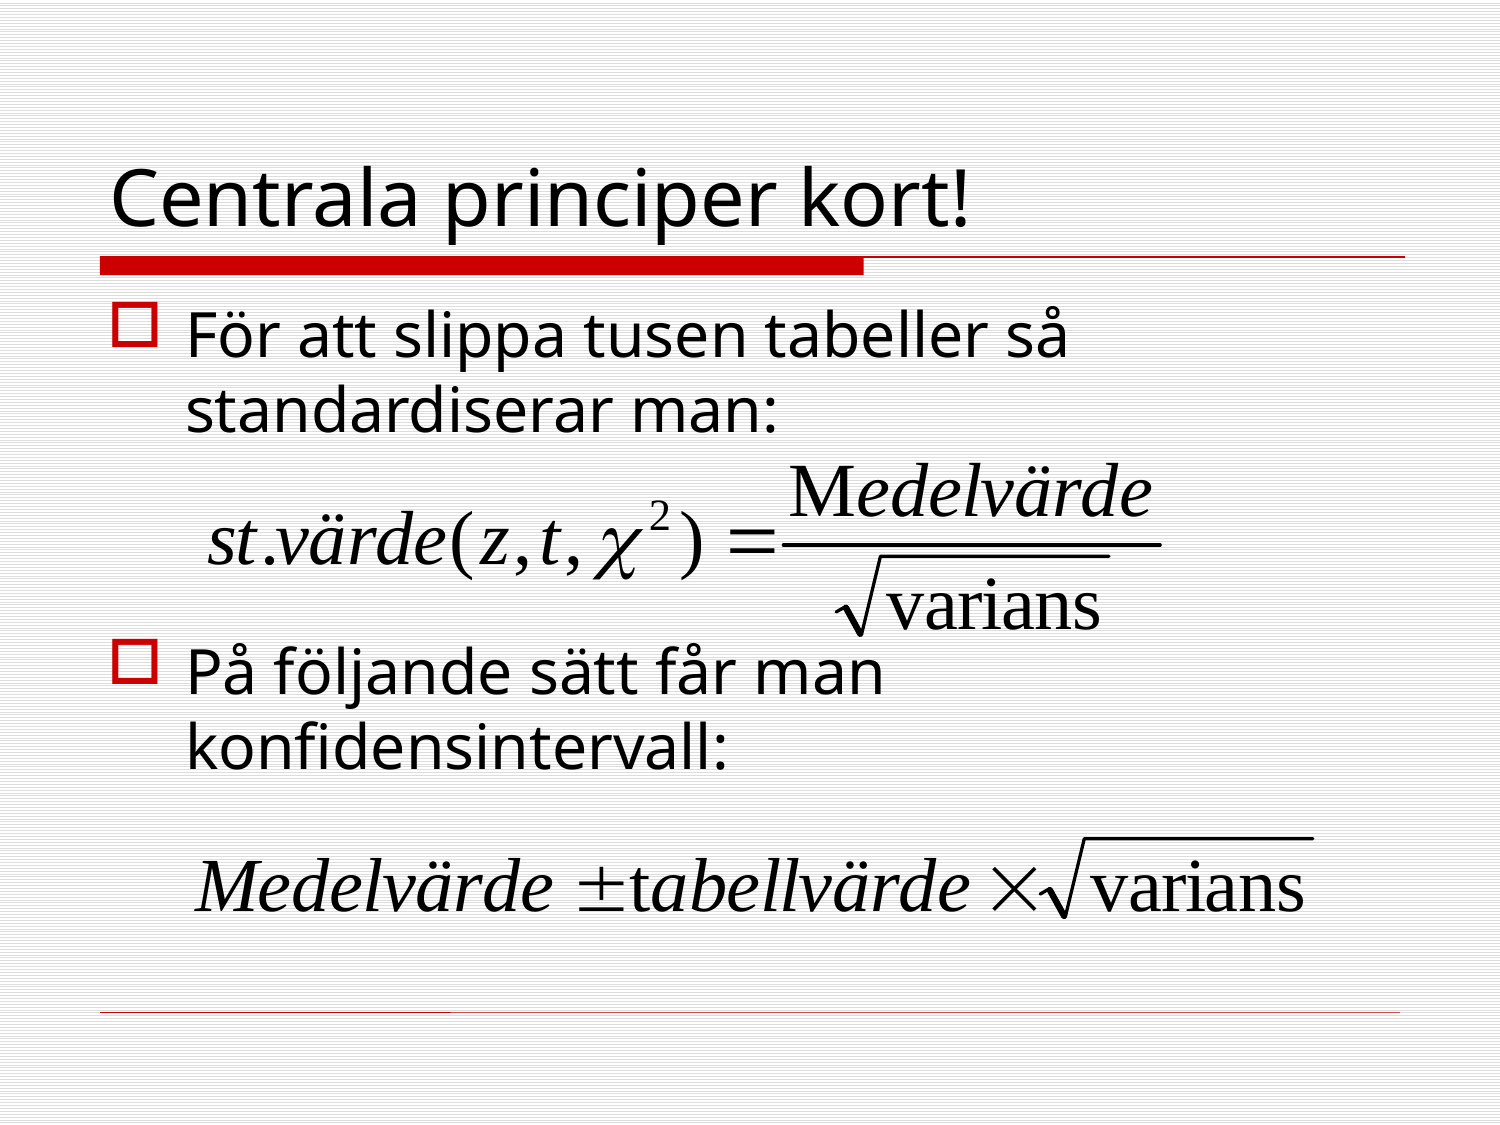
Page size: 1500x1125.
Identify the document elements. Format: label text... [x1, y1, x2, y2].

list För att slippa tusen tabeller så standardiserar man: På följande sätt får man konfidensintervall: [92, 287, 1406, 988]
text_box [182, 822, 1330, 938]
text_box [194, 442, 1176, 654]
title Centrala principer kort! [94, 50, 1407, 250]
